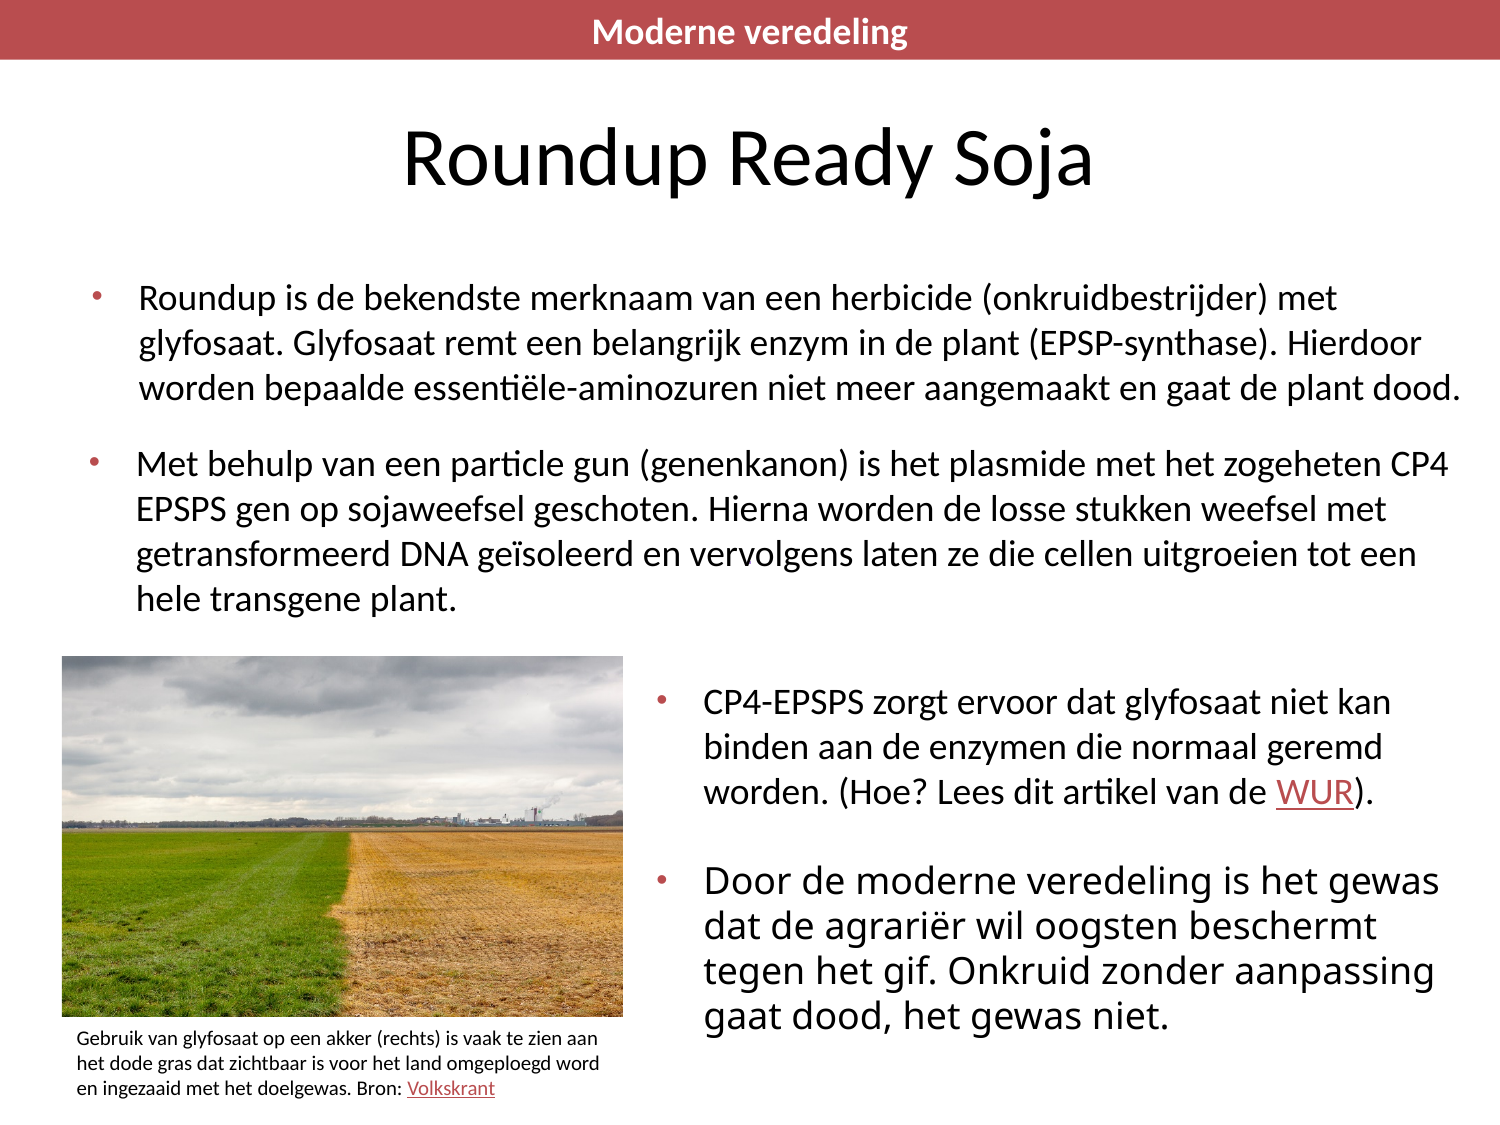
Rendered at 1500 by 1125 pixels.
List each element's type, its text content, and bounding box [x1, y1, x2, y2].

text_box Gebruik van glyfosaat op een akker (rechts) is vaak te zien aan het dode gras dat zichtbaar is voor het land omgeploegd word en ingezaaid met het doelgewas. Bron: Volkskrant [61, 1017, 623, 1107]
text_box CP4-EPSPS zorgt ervoor dat glyfosaat niet kan binden aan de enzymen die normaal geremd worden. (Hoe? Lees dit artikel van de WUR). Door de moderne veredeling is het gewas dat de agrariër wil oogsten beschermt tegen het gif. Onkruid zonder aanpassing gaat dood, het gewas niet. [623, 670, 1484, 1045]
text_box Roundup Ready Soja [92, 94, 1406, 245]
picture [61, 656, 623, 1017]
text_box Met behulp van een particle gun (genenkanon) is het plasmide met het zogeheten CP4 EPSPS gen op sojaweefsel geschoten. Hierna worden de losse stukken weefsel met getransformeerd DNA geïsoleerd en vervolgens laten ze die cellen uitgroeien tot een hele transgene plant. [0, 431, 1481, 627]
text_box Roundup is de bekendste merknaam van een herbicide (onkruidbestrijder) met glyfosaat. Glyfosaat remt een belangrijk enzym in de plant (EPSP-synthase). Hierdoor worden bepaalde essentiële-aminozuren niet meer aangemaakt en gaat de plant dood. [1, 265, 1484, 416]
text_box Moderne veredeling [0, 0, 1500, 60]
